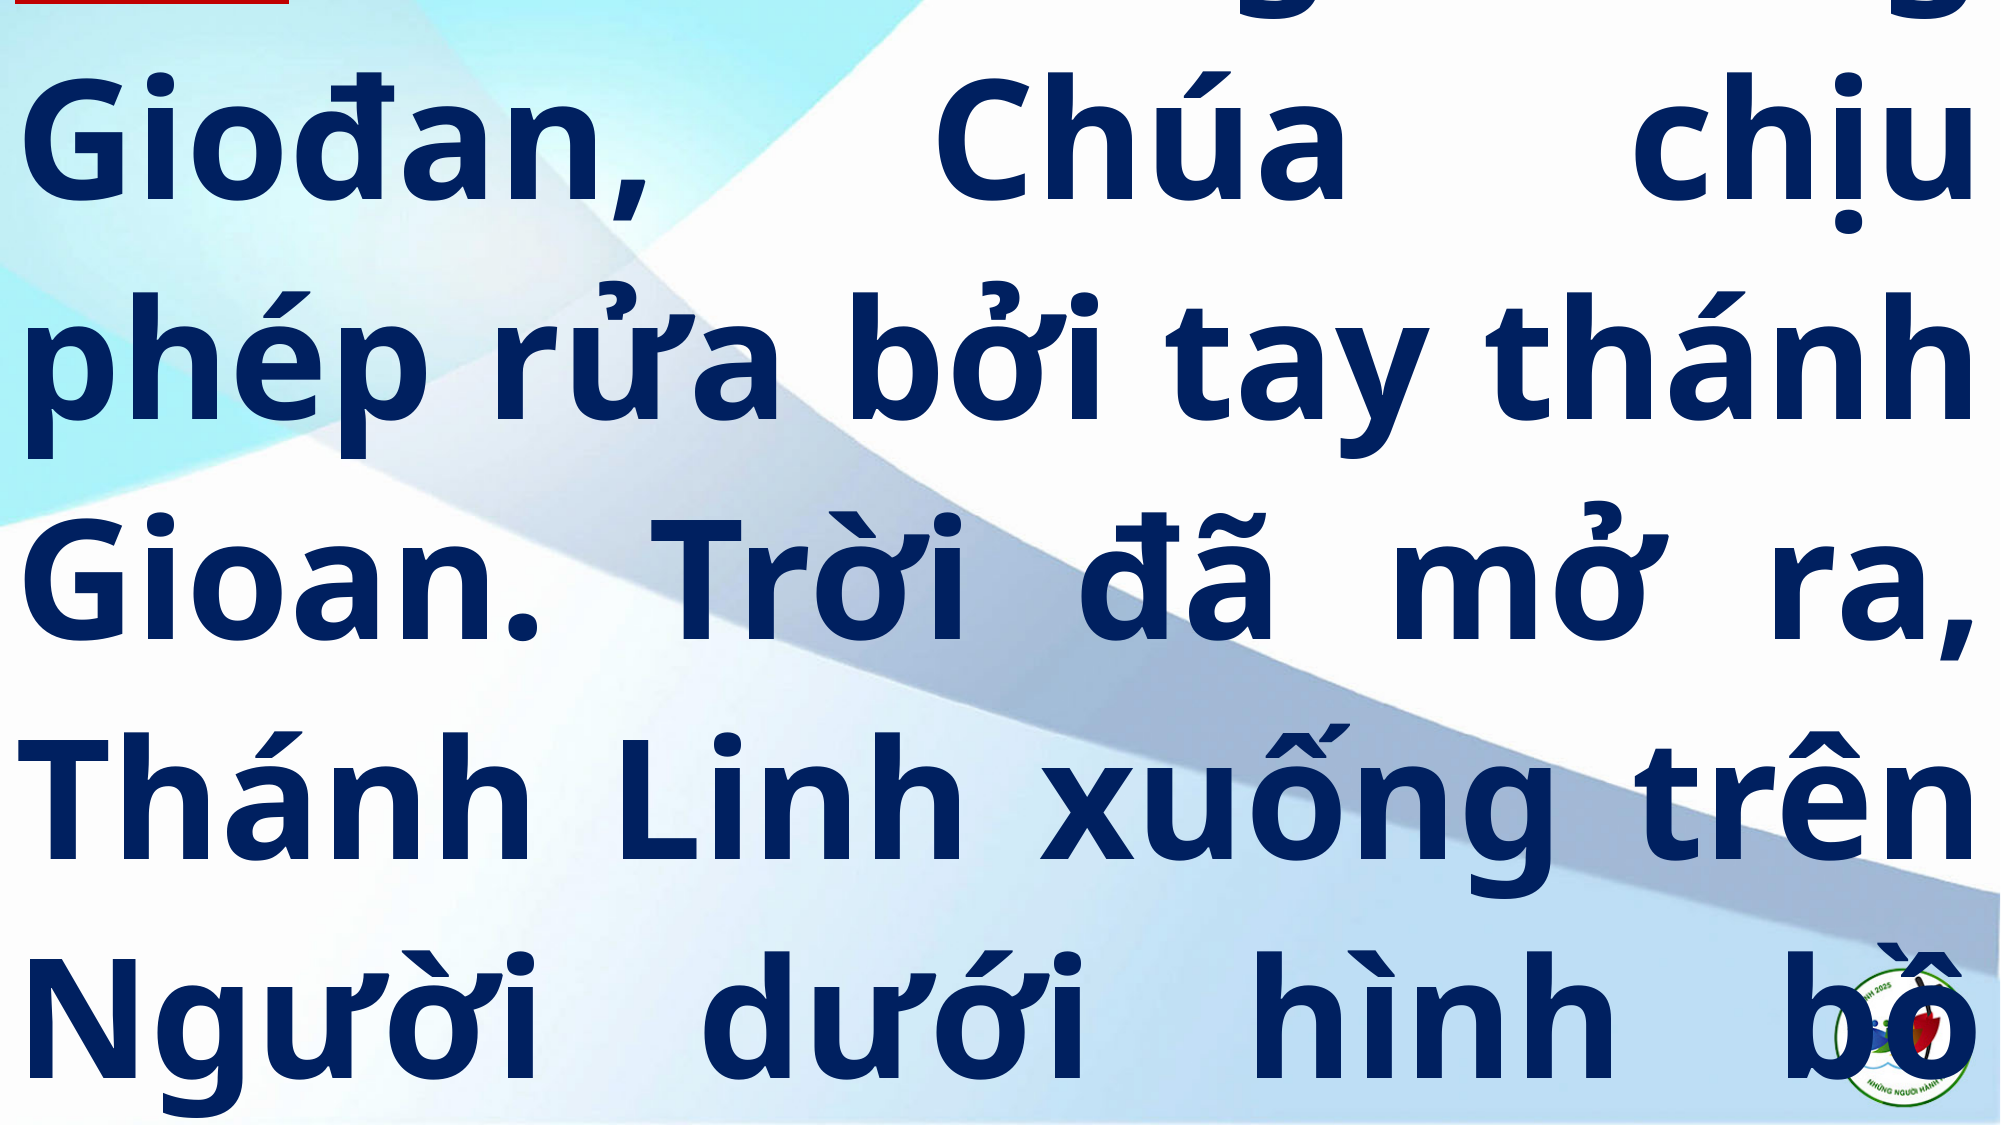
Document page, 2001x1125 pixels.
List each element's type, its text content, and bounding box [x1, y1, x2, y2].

title Đk:Trên dòng sông Giođan, Chúa chịu phép rửa bởi tay thánh Gioan. Trời đã mở ra, Thánh Linh xuống trên Người dưới hình bồ câu… [0, 0, 2000, 1125]
